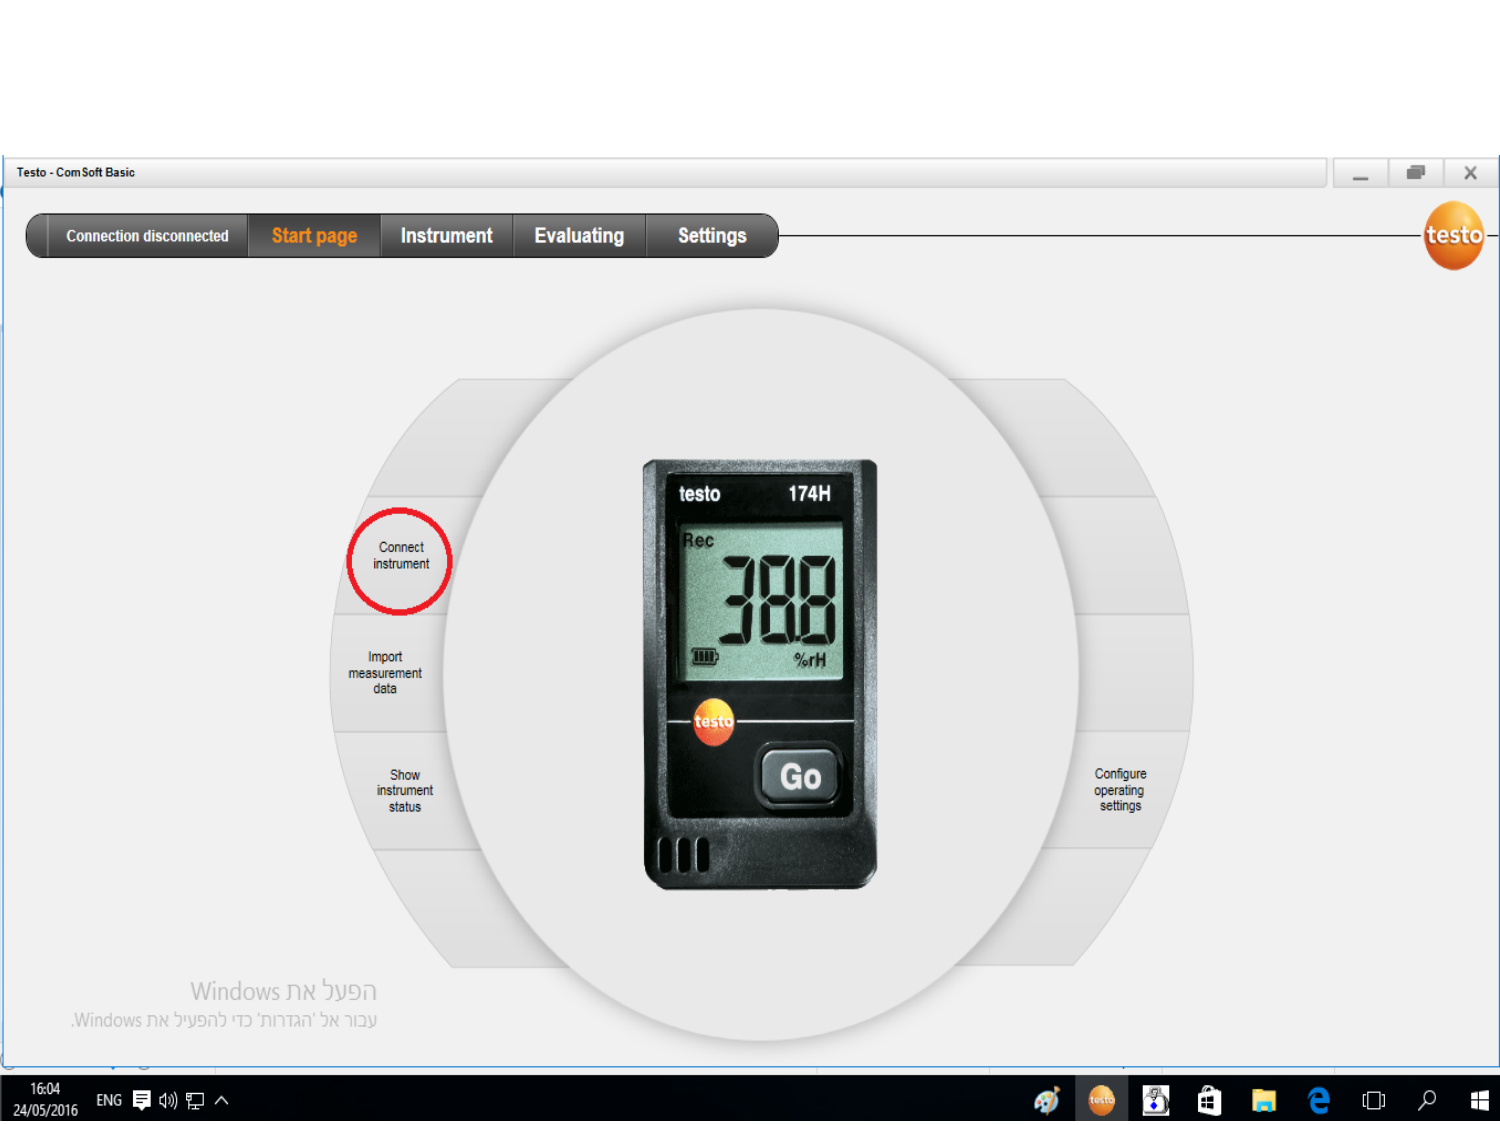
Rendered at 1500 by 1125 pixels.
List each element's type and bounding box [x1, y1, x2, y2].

picture [0, 155, 1500, 1121]
